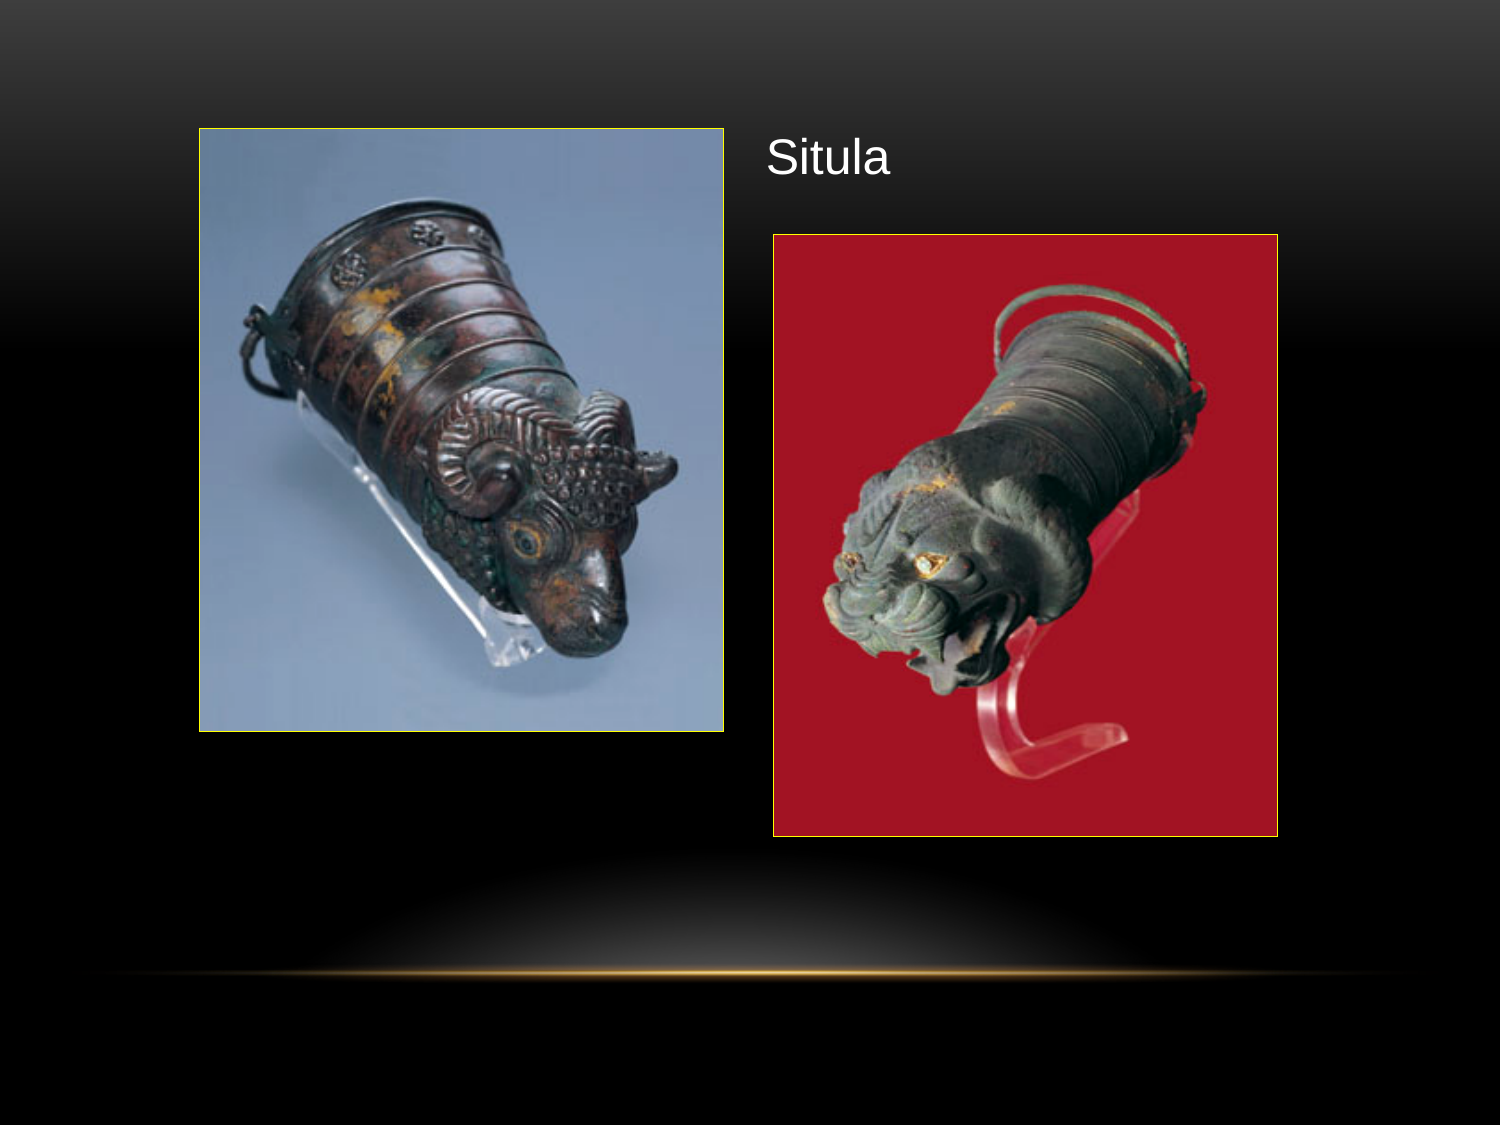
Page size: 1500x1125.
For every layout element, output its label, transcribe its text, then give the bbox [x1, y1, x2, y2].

picture [0, 0, 1500, 1125]
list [198, 128, 725, 732]
text_box Situla [751, 117, 906, 192]
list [773, 234, 1278, 838]
